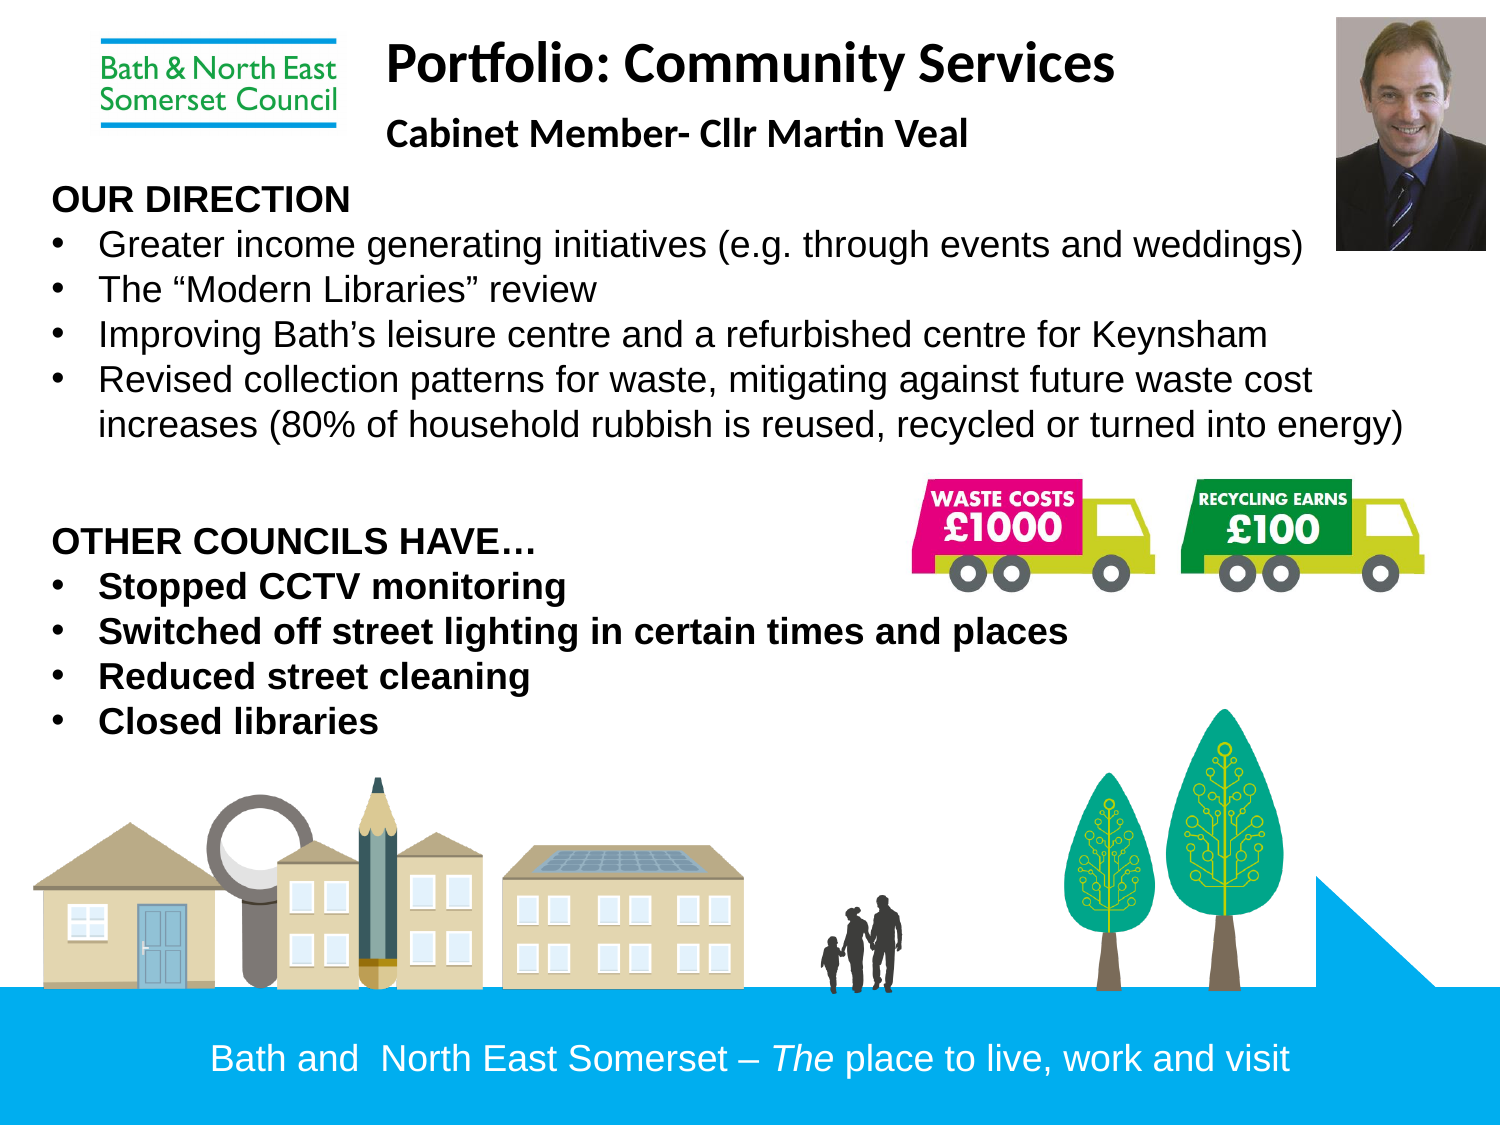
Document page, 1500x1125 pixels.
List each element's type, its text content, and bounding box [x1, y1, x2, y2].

title [85, 7, 1436, 167]
picture [1336, 17, 1486, 251]
text_box OUR DIRECTION Greater income generating initiatives (e.g. through events and weddings) The “Modern Libraries” review Improving Bath’s leisure centre and a refurbished centre for Keynsham Revised collection patterns for waste, mitigating against future waste cost increases (80% of household rubbish is reused, recycled or turned into energy) [36, 167, 1491, 453]
picture [897, 447, 1441, 614]
text_box Portfolio: Community Services Cabinet Member- Cllr Martin Veal [381, 19, 1333, 134]
text_box OTHER COUNCILS HAVE… Stopped CCTV monitoring Switched off street lighting in certain times and places Reduced street cleaning Closed libraries [36, 509, 1426, 750]
picture [0, 692, 1398, 993]
